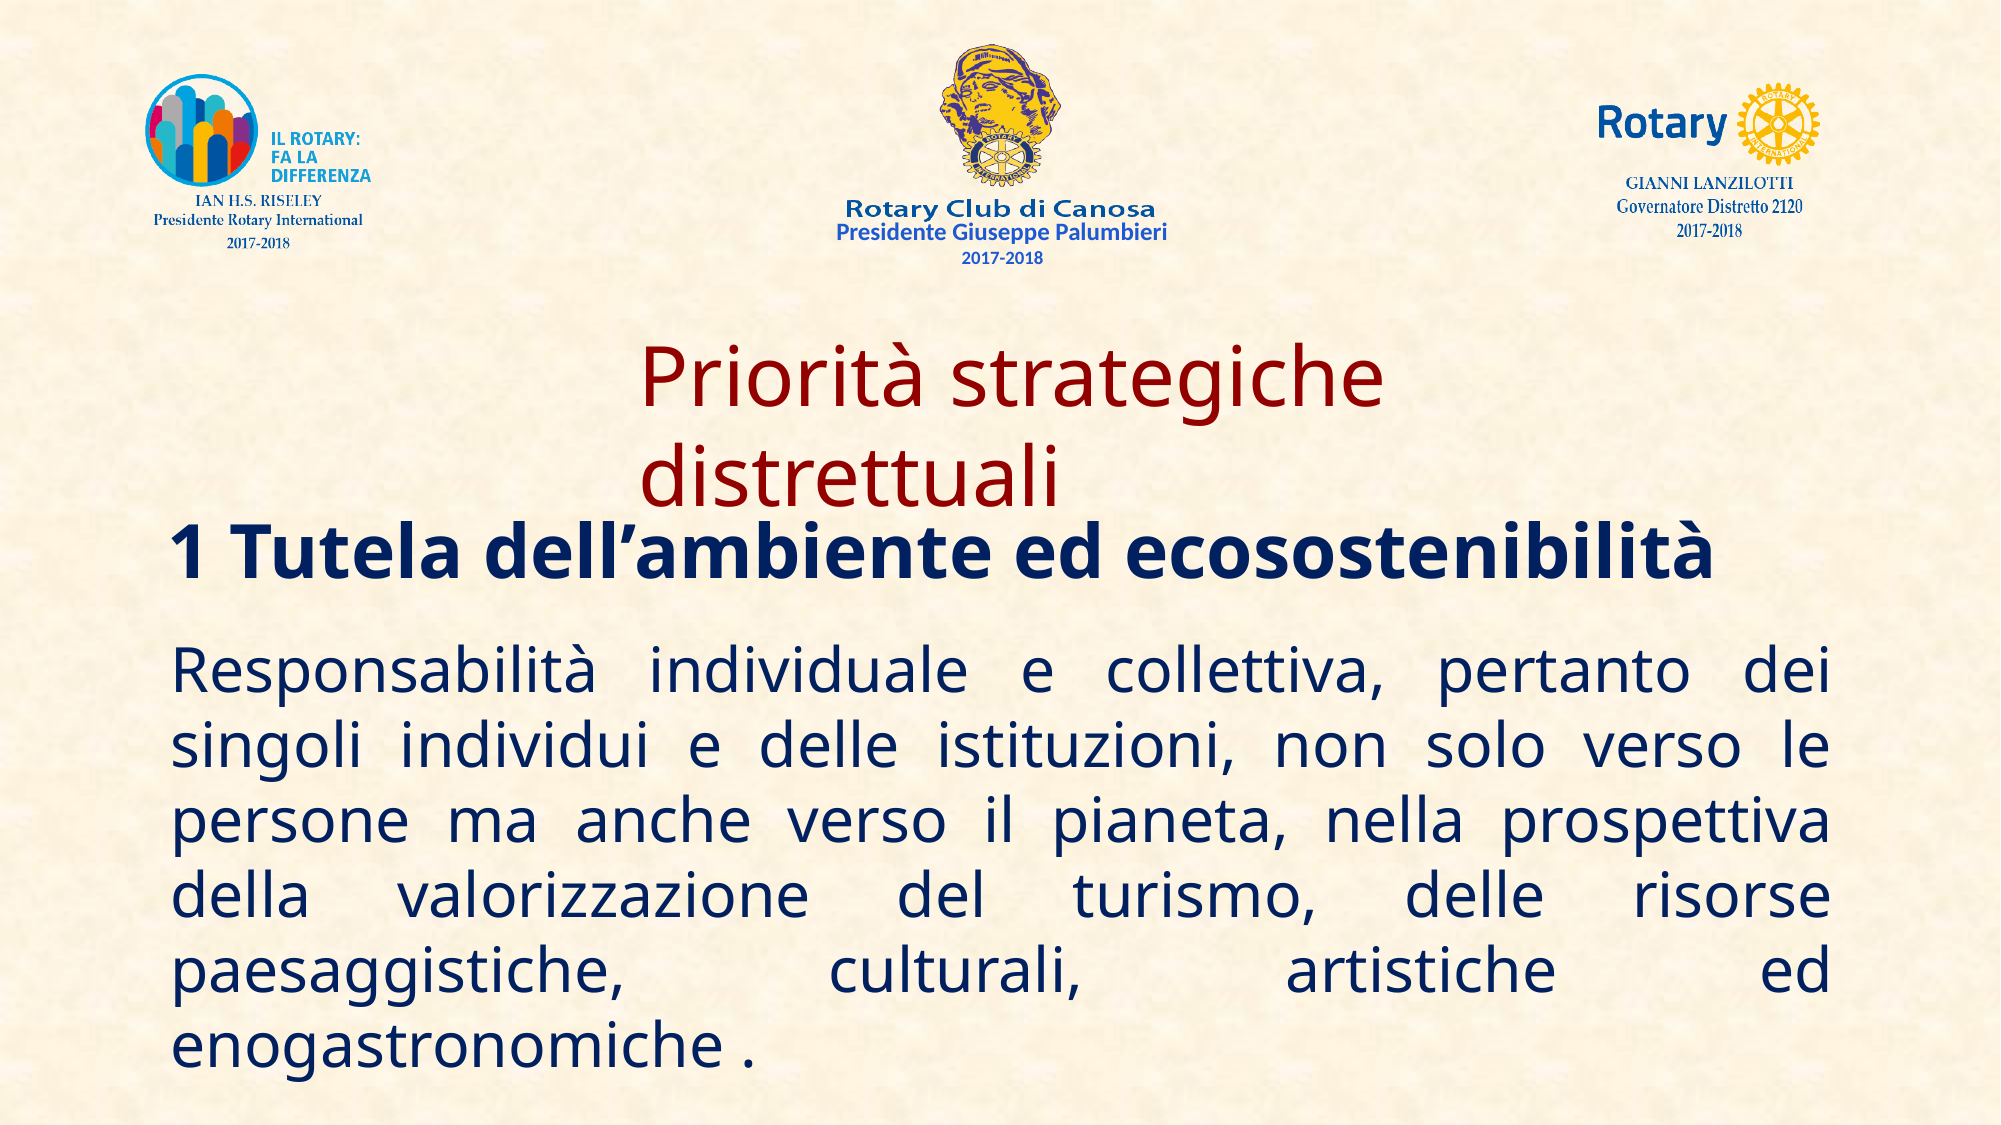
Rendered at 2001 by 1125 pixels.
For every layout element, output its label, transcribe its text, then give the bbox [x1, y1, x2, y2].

picture [142, 74, 371, 253]
picture [1586, 76, 1832, 248]
picture [150, 79, 253, 182]
text_box Responsabilità individuale e collettiva, pertanto dei singoli individui e delle istituzioni, non solo verso le persone ma anche verso il pianeta, nella prospettiva della valorizzazione del turismo, delle risorse paesaggistiche, culturali, artistiche ed enogastronomiche . [155, 623, 1850, 1088]
text_box 1 Tutela dell’ambiente ed ecosostenibilità [152, 496, 1734, 602]
picture [844, 44, 1156, 223]
text_box Priorità strategiche distrettuali [623, 315, 1494, 496]
text_box Presidente Giuseppe Palumbieri 2017-2018 [502, 208, 1503, 276]
